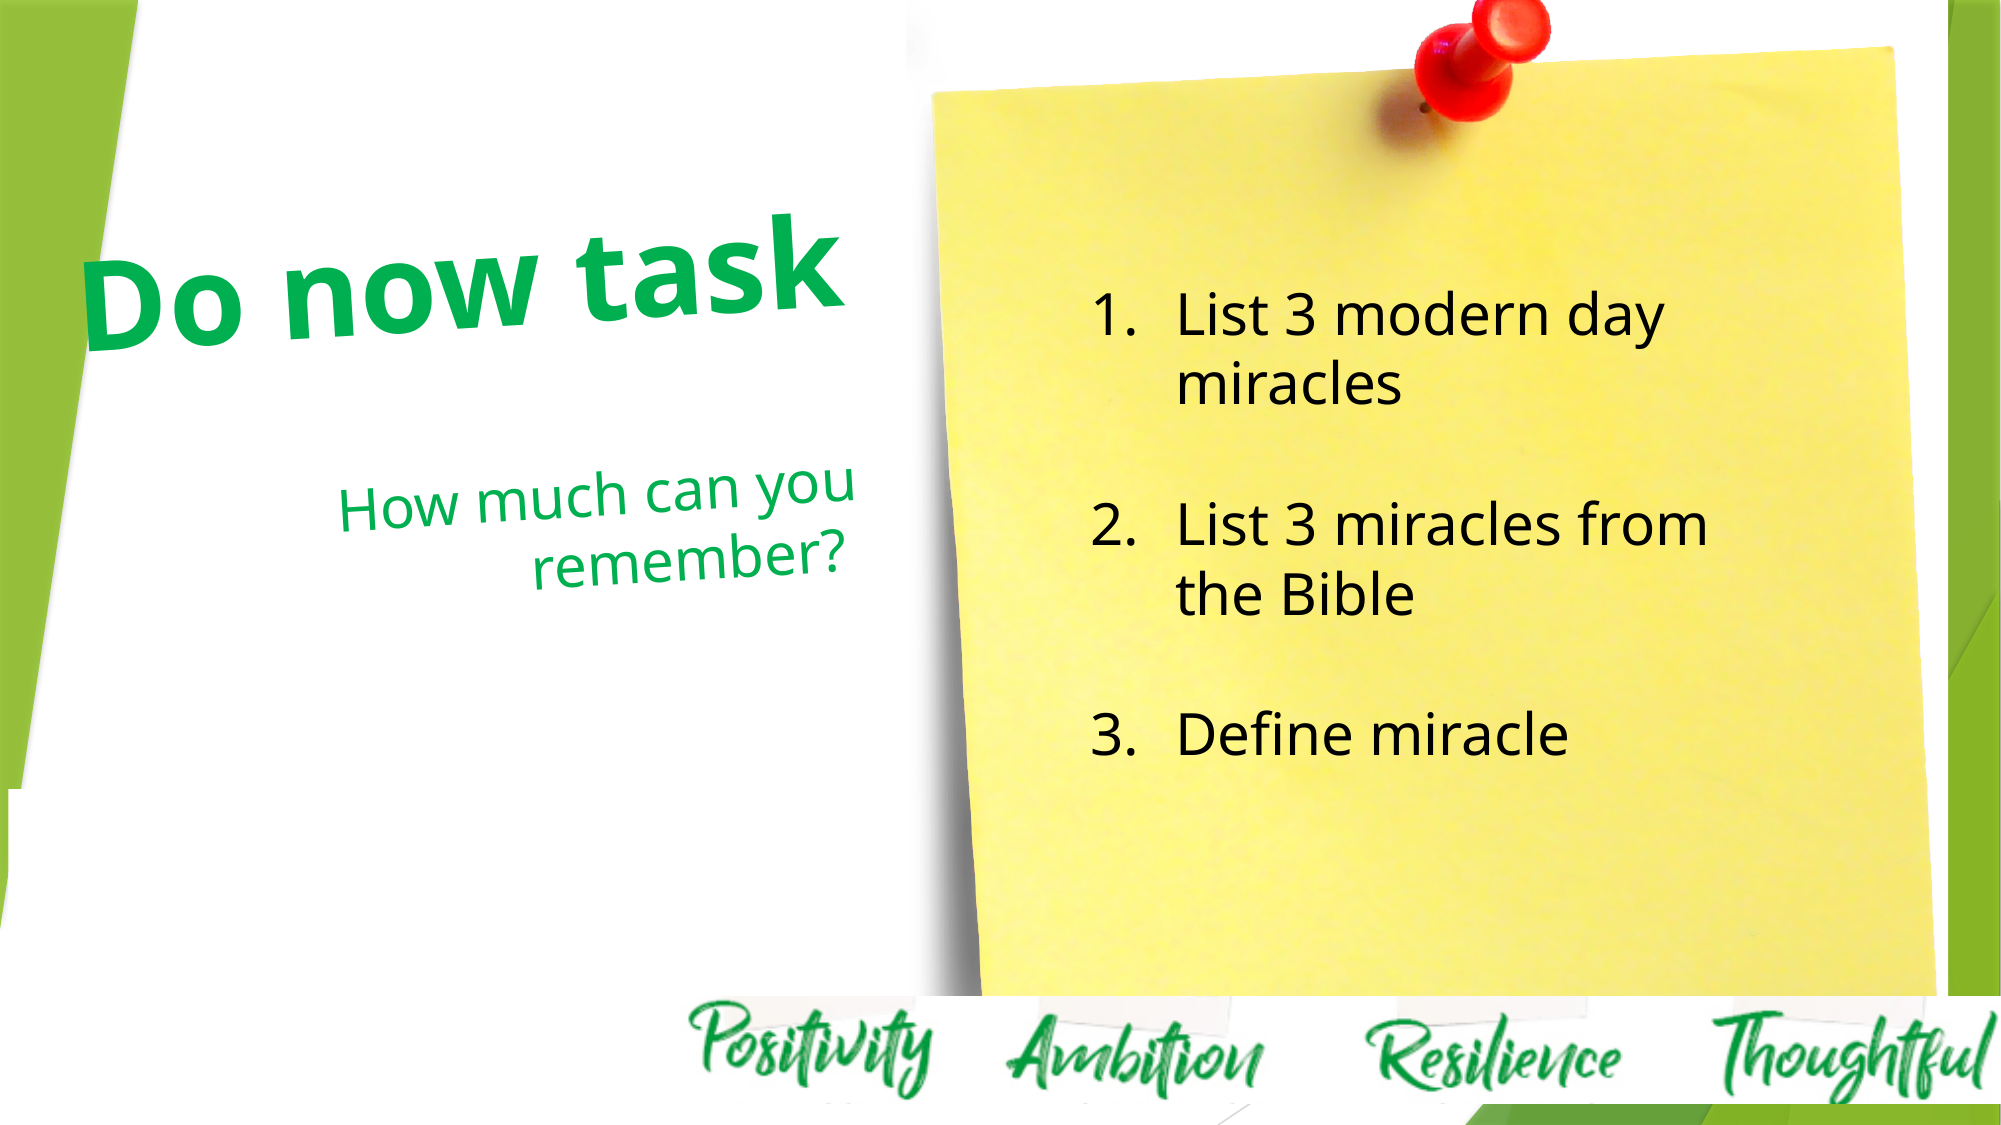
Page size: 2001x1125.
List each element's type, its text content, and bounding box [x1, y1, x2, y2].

subtitle Do now task How much can you remember? [48, 172, 886, 743]
picture [655, 0, 2001, 1105]
